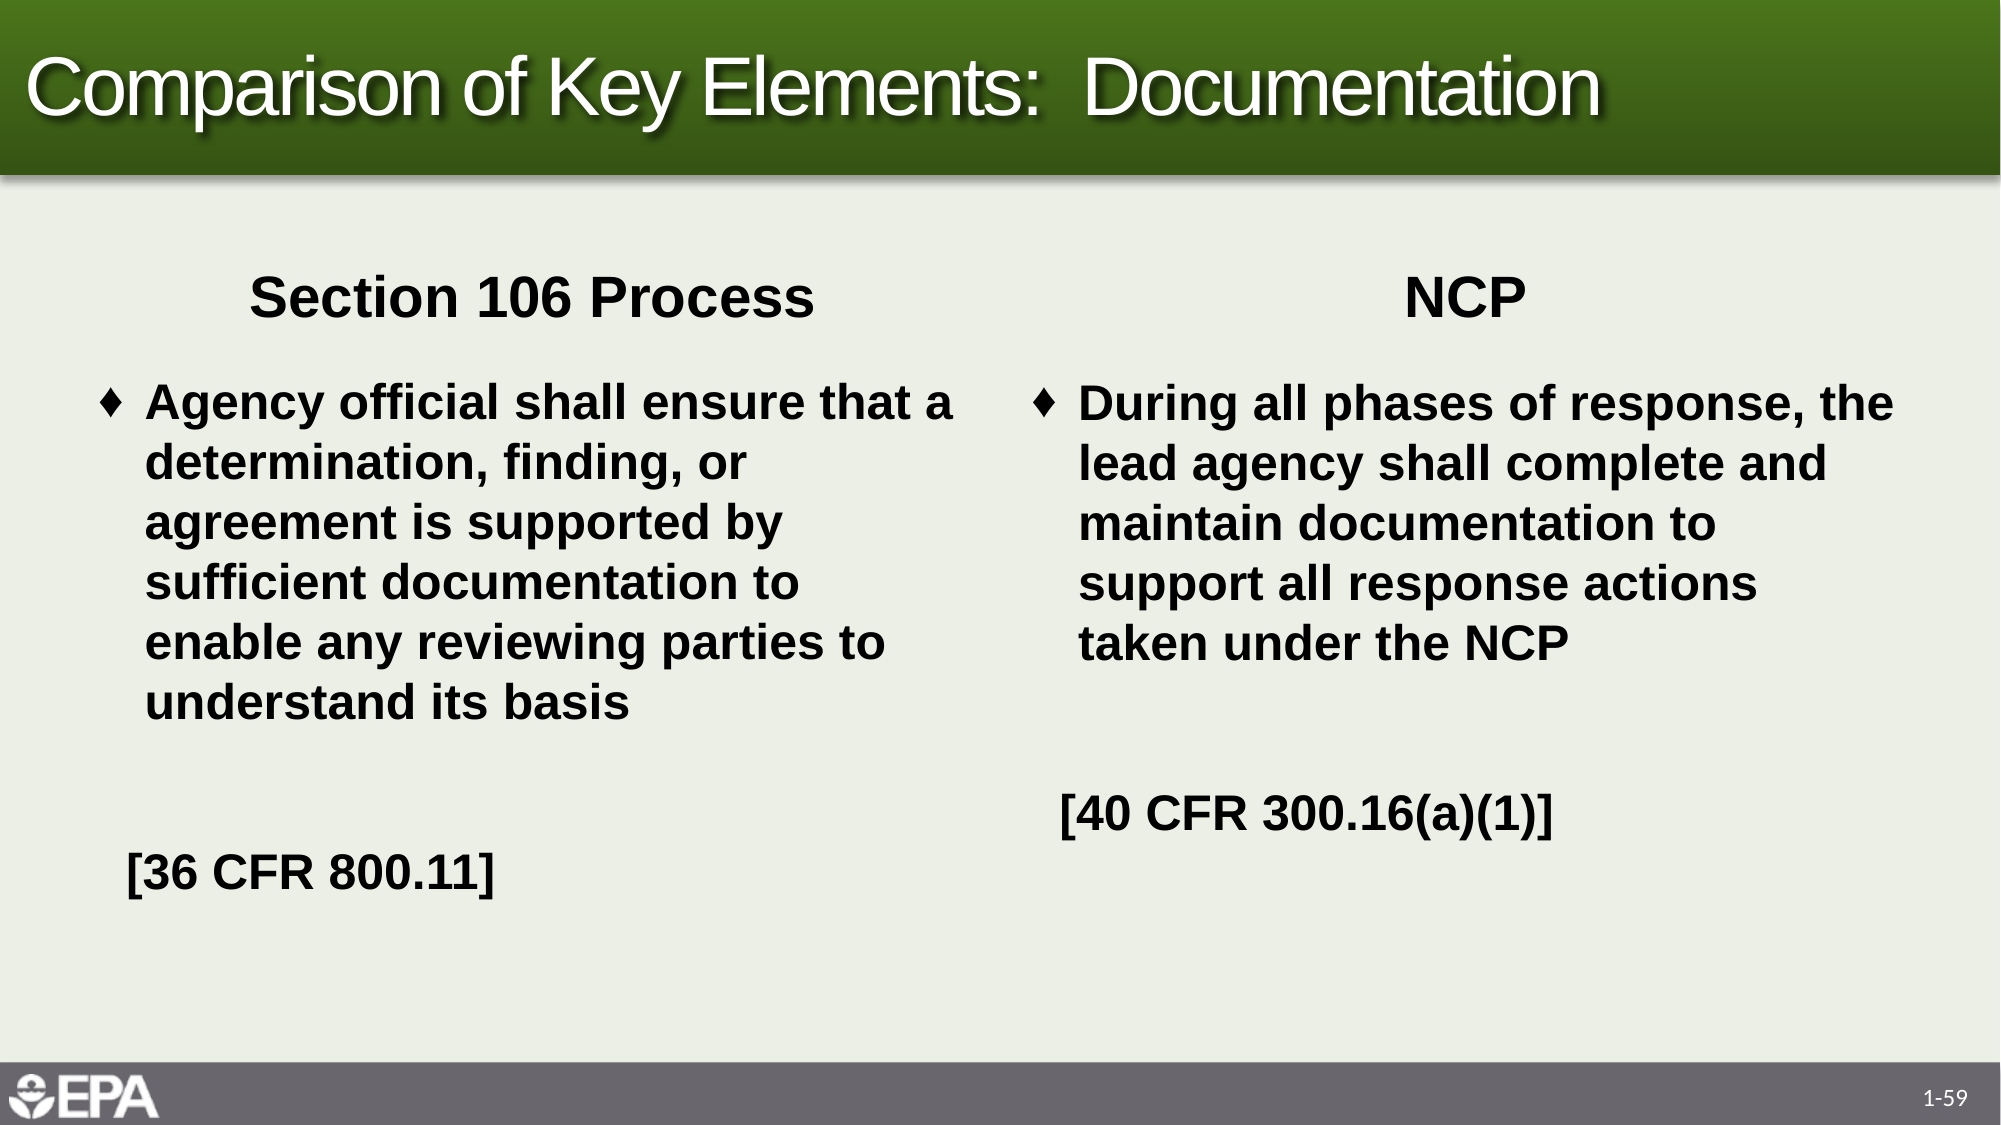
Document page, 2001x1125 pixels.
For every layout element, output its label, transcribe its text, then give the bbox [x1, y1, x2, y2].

list Section 106 Process [83, 210, 984, 338]
slide_number 1-59 [1833, 1068, 1984, 1125]
list During all phases of response, the lead agency shall complete and maintain documentation to support all response actions taken under the NCP [40 CFR 300.16(a)(1)] [1016, 362, 1917, 1001]
list NCP [1016, 210, 1917, 338]
title Comparison of Key Elements: Documentation [24, 52, 1984, 125]
picture [9, 1074, 163, 1122]
list Agency official shall ensure that a determination, finding, or agreement is supported by sufficient documentation to enable any reviewing parties to understand its basis [36 CFR 800.11] [83, 362, 984, 1000]
